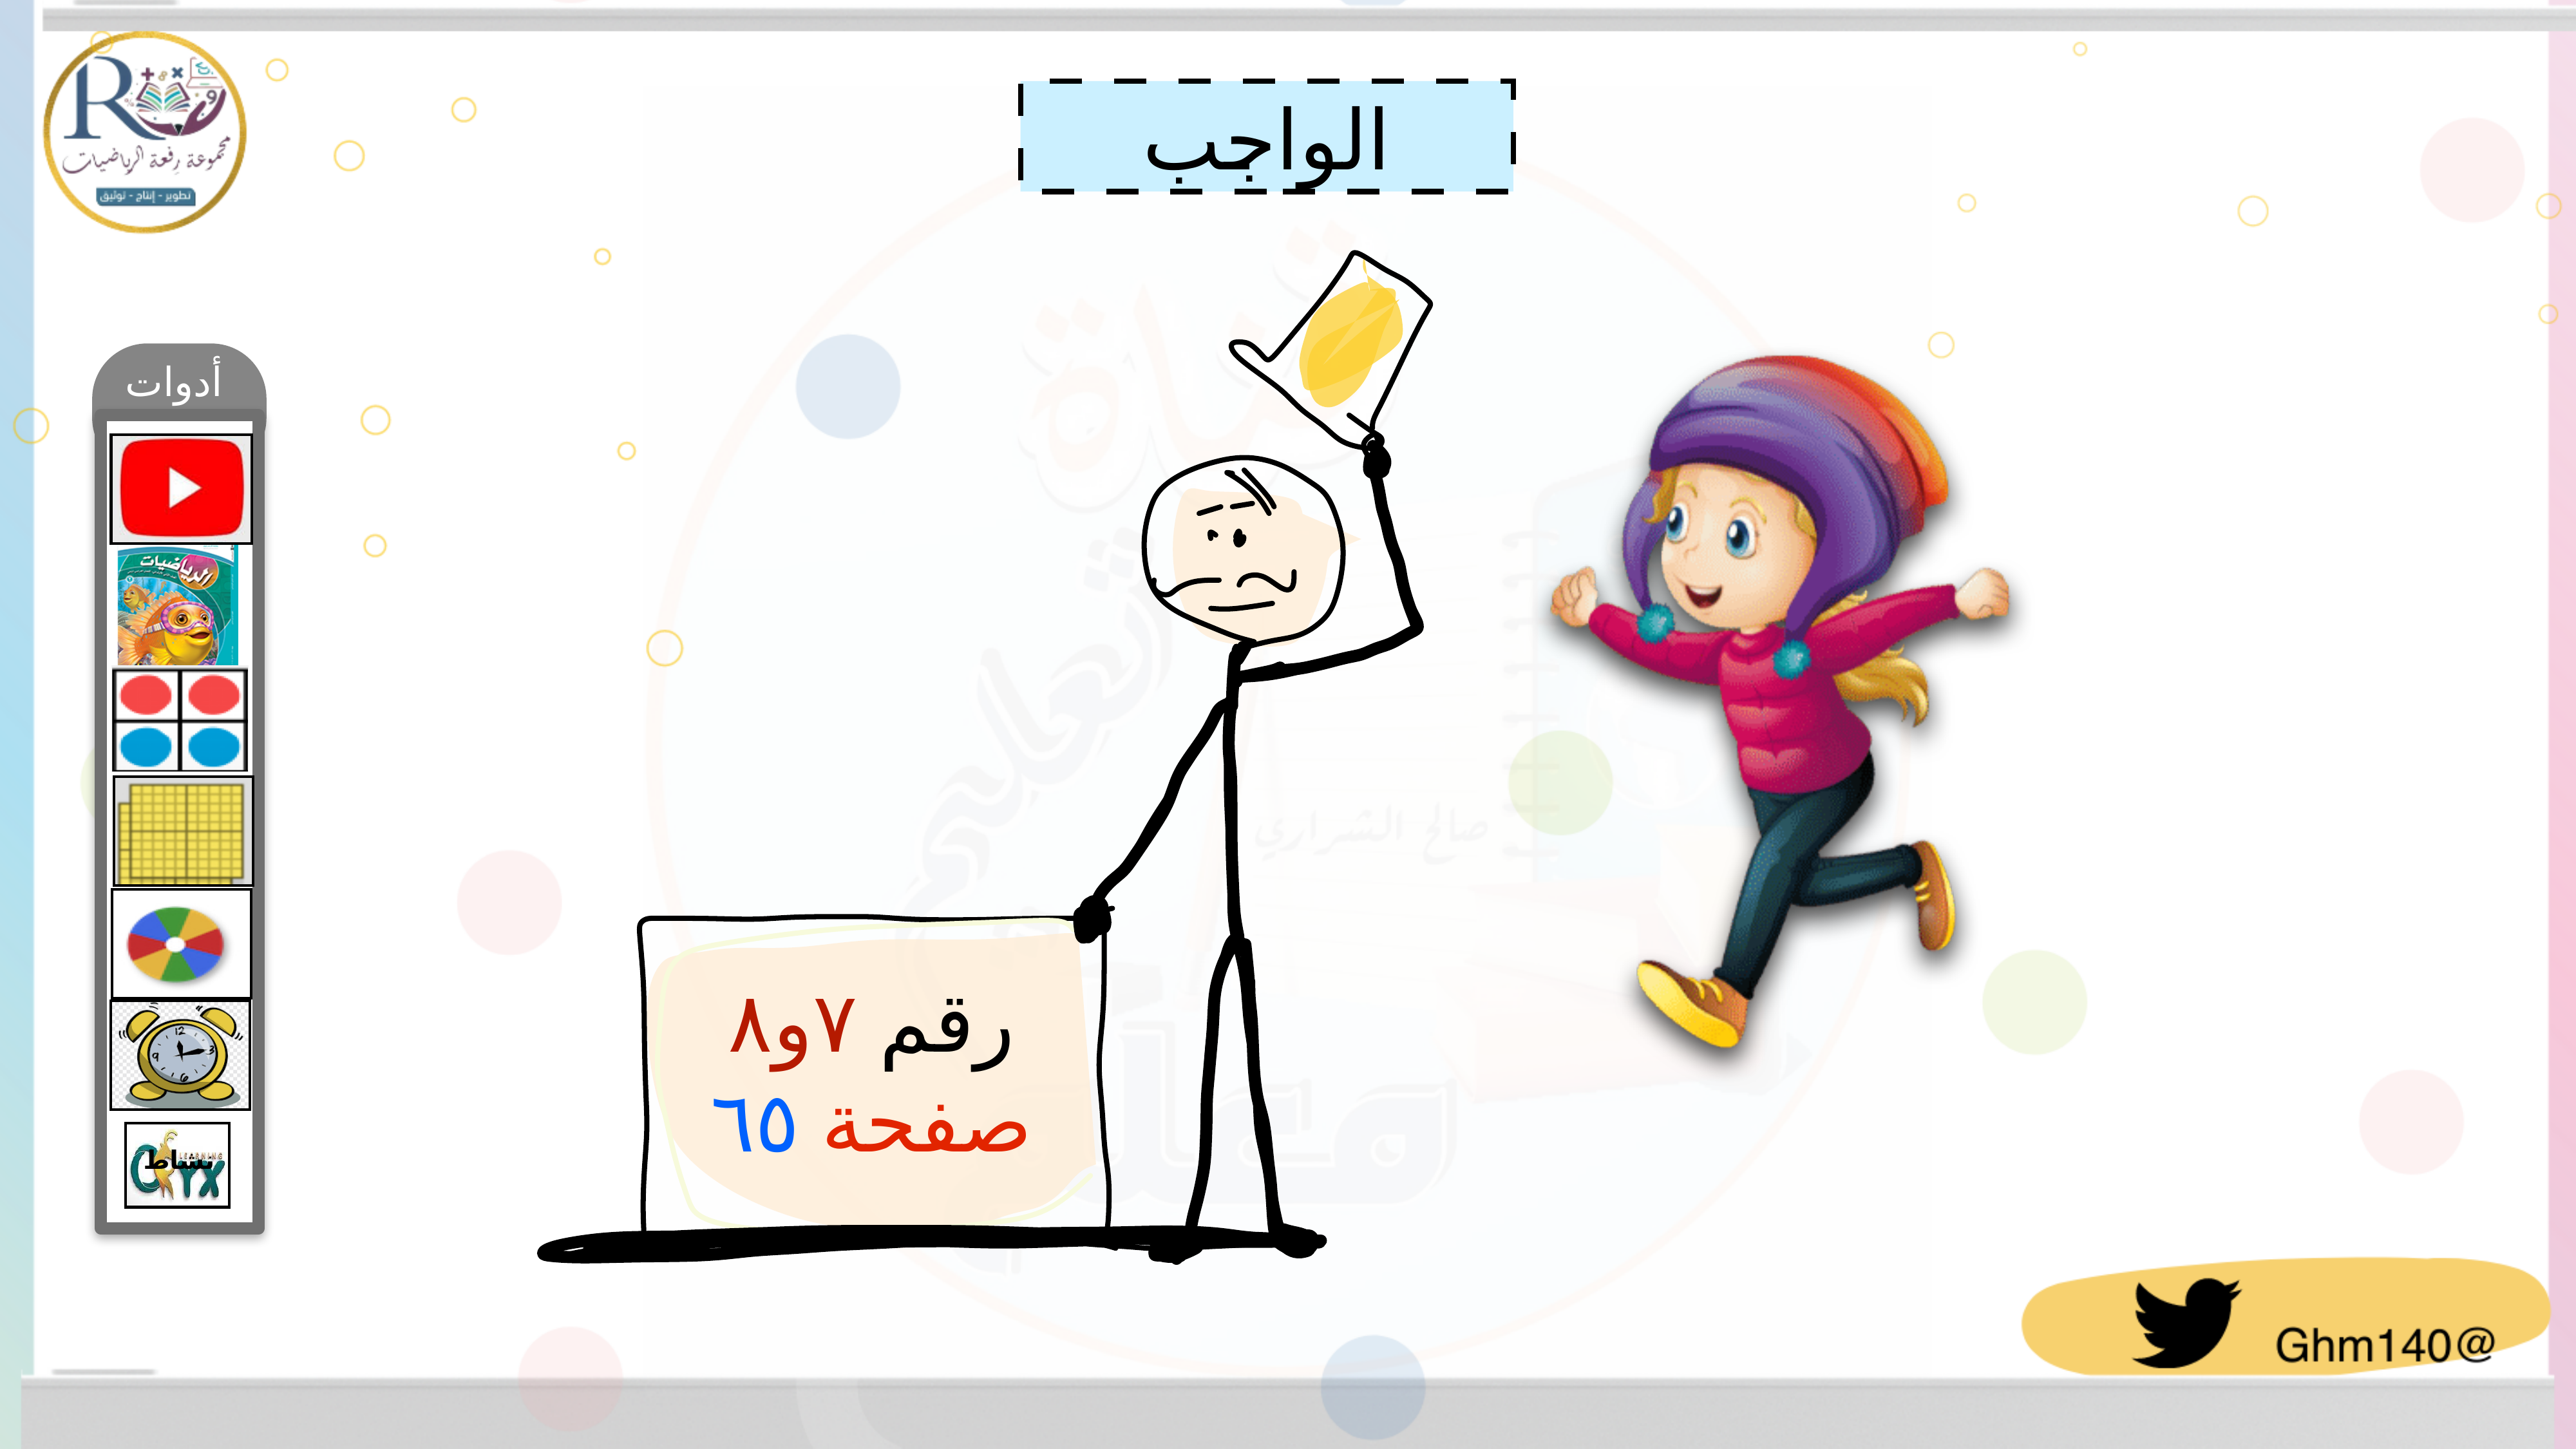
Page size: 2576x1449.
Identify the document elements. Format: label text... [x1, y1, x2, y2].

text_box الواجب [1020, 80, 1513, 192]
picture [0, 0, 2576, 1449]
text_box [543, 252, 1431, 1260]
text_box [91, 343, 267, 1229]
